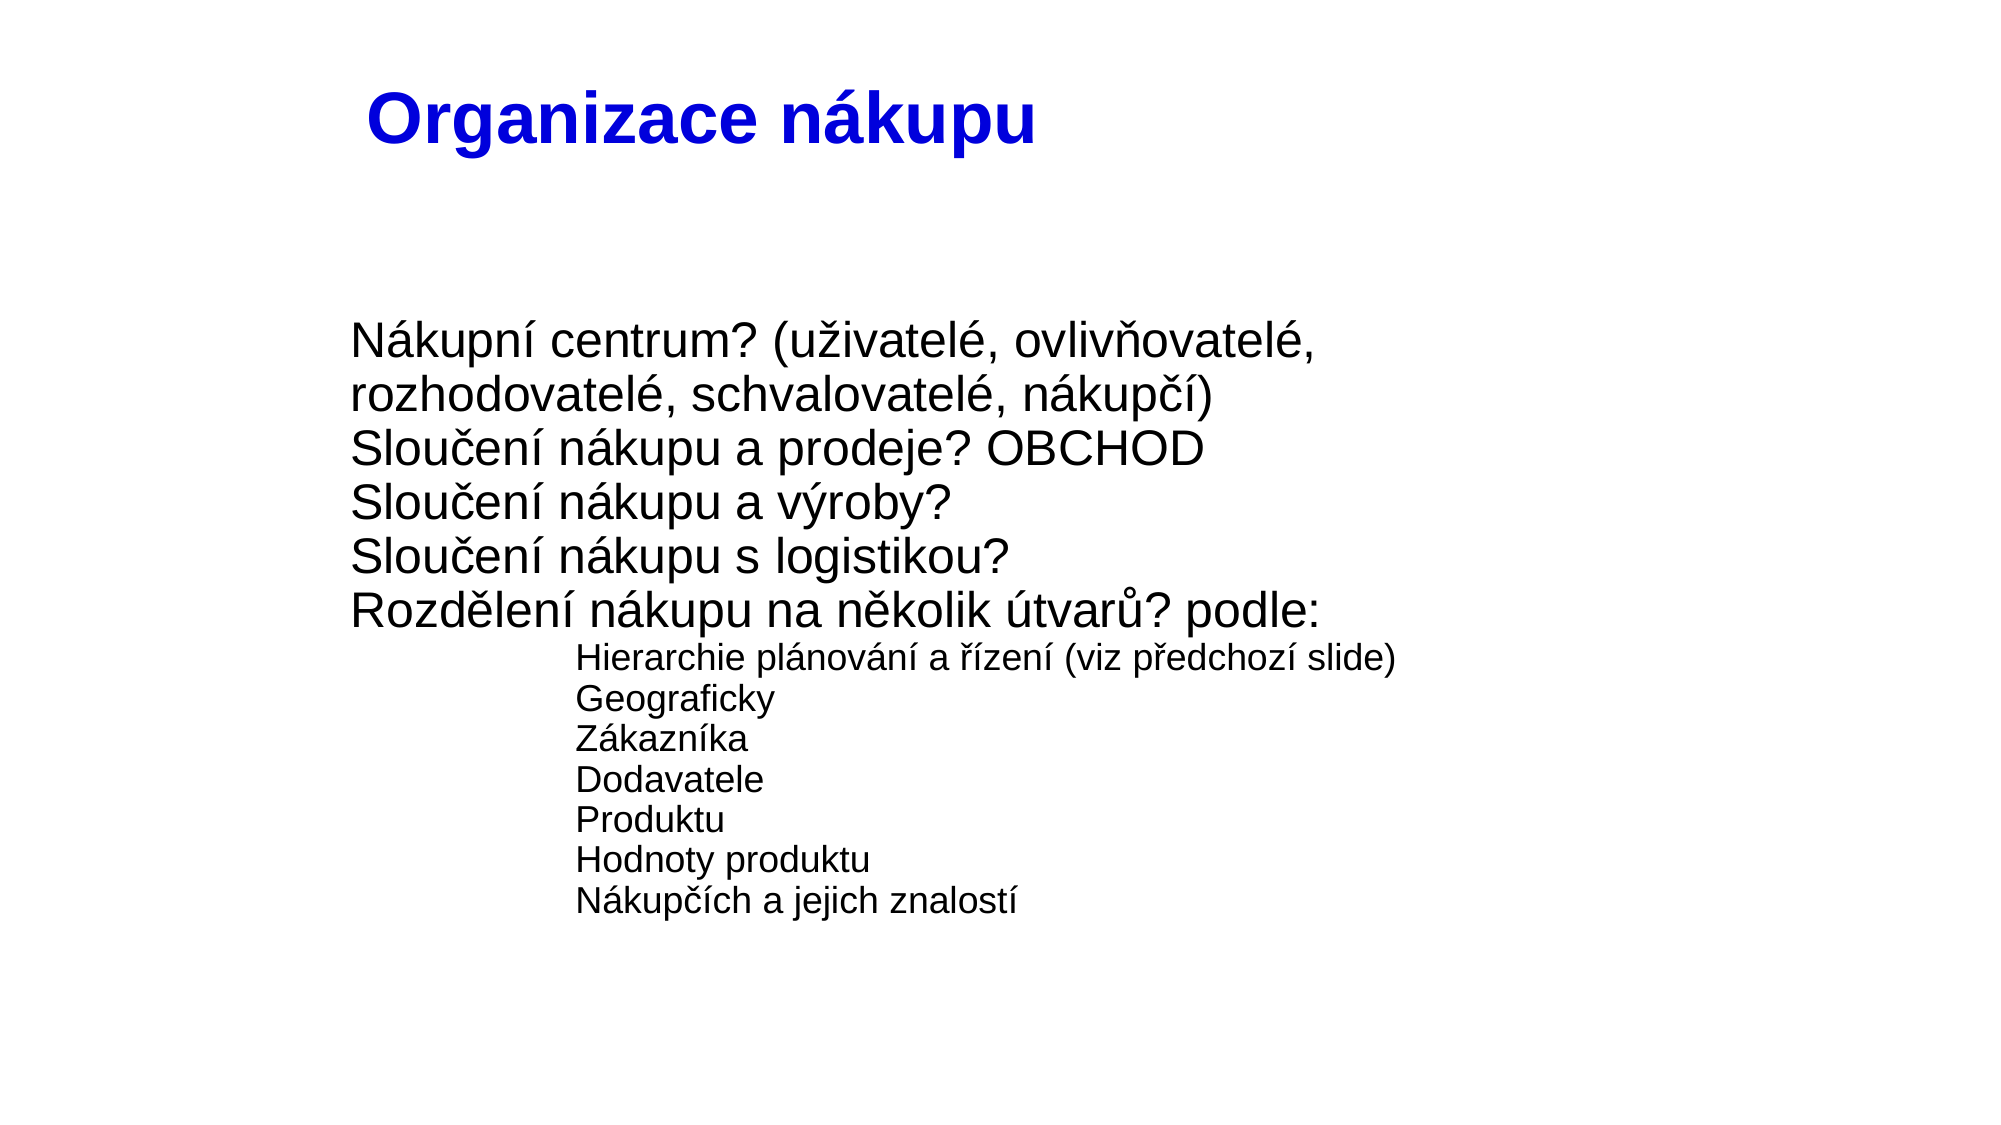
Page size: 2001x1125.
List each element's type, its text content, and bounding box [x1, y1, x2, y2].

title Organizace nákupu [366, 75, 1900, 288]
list Nákupní centrum? (uživatelé, ovlivňovatelé, rozhodovatelé, schvalovatelé, nákupčí) Sloučení nákupu a prodeje? OBCHOD Sloučení nákupu a výroby? Sloučení nákupu s logistikou? Rozdělení nákupu na několik útvarů? podle: Hierarchie plánování a řízení (viz předchozí slide) Geograficky Zákazníka Dodavatele Produktu Hodnoty produktu Nákupčích a jejich znalostí [350, 314, 1532, 990]
